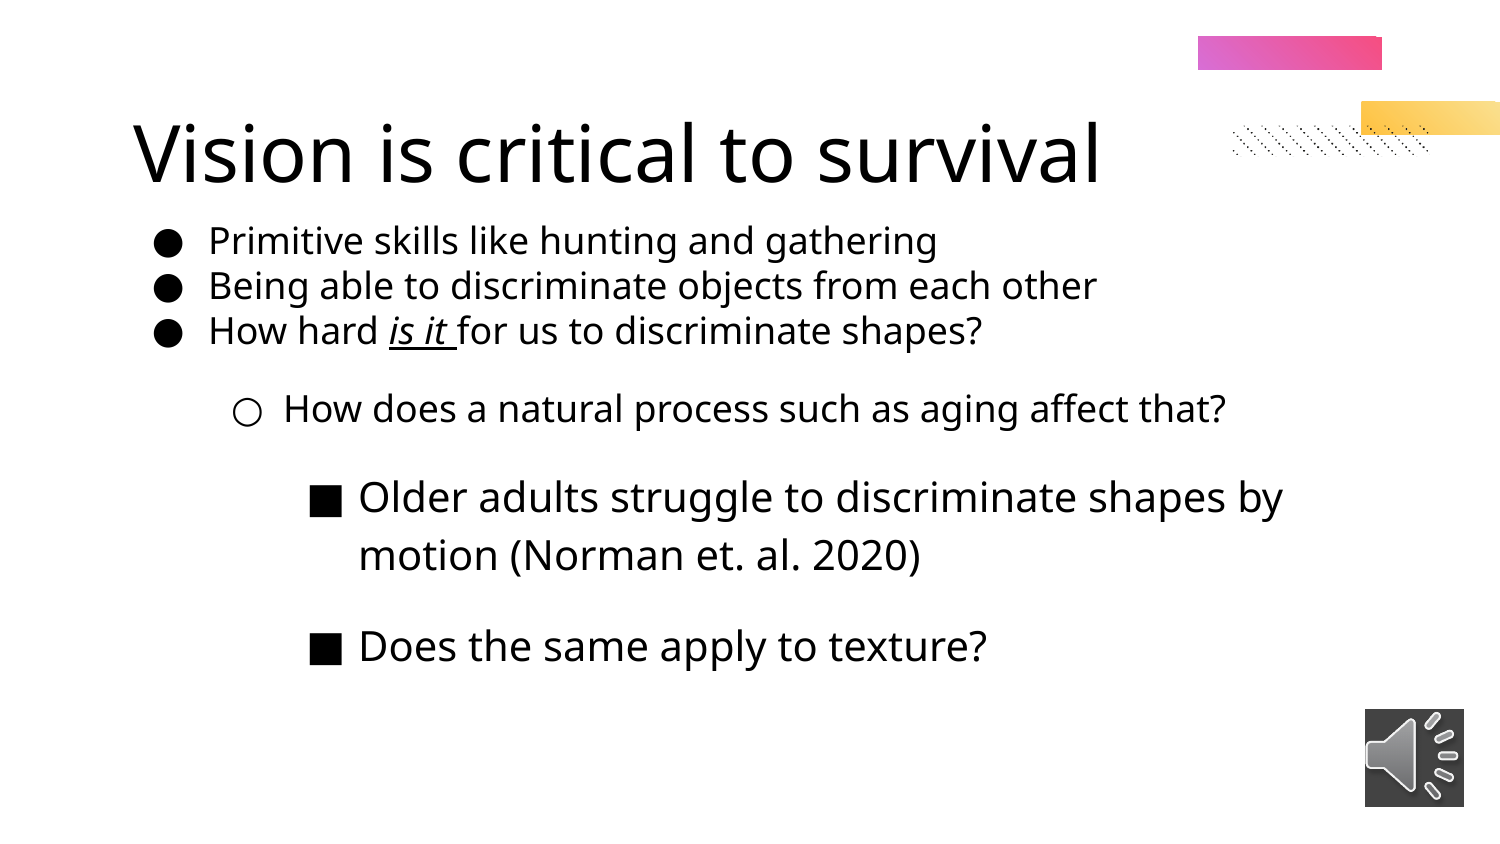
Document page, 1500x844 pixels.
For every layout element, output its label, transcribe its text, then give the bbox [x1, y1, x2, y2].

subtitle Primitive skills like hunting and gathering Being able to discriminate objects from each other How hard is it for us to discriminate shapes? How does a natural process such as aging affect that? Older adults struggle to discriminate shapes by motion (Norman et. al. 2020) Does the same apply to texture? [118, 201, 1382, 791]
picture [1382, 125, 1430, 157]
picture [1364, 708, 1465, 809]
title Vision is critical to survival [118, 88, 1382, 192]
